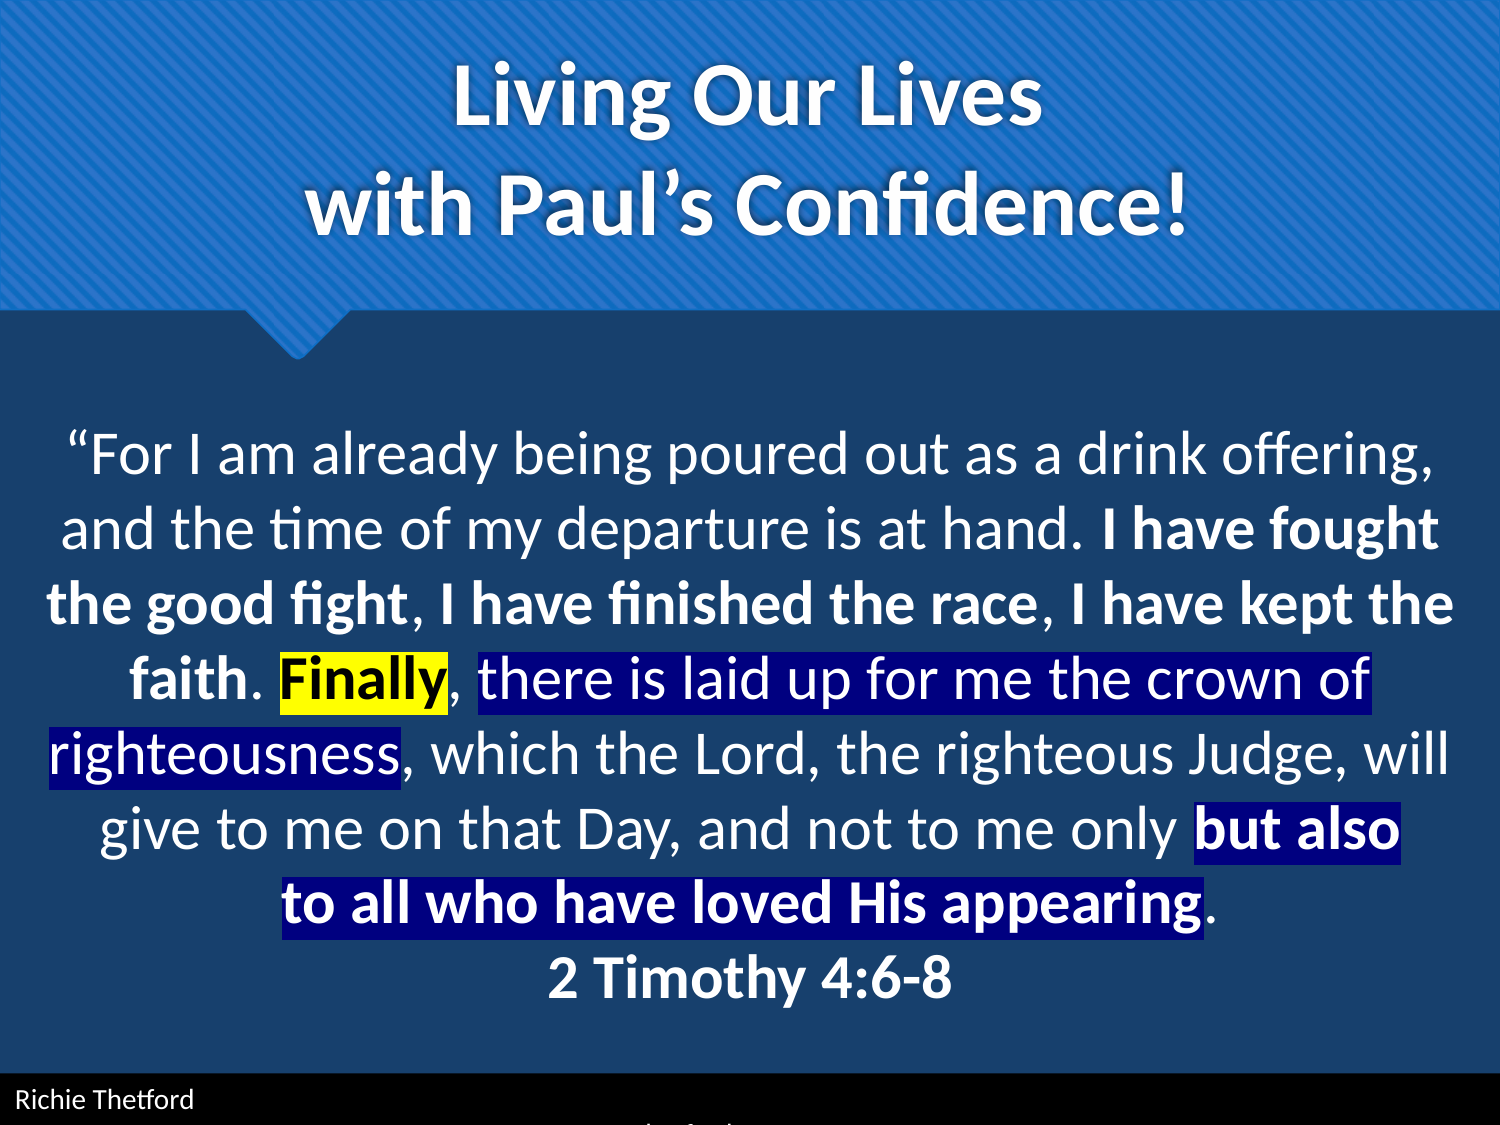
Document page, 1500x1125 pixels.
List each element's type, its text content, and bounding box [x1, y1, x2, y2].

text_box Richie Thetford www.thetfordcountry.com [0, 1073, 1500, 1125]
text_box “For I am already being poured out as a drink offering, and the time of my departure is at hand. I have fought the good fight, I have finished the race, I have kept the faith. Finally, there is laid up for me the crown of righteousness, which the Lord, the righteous Judge, will give to me on that Day, and not to me only but also to all who have loved His appearing. 2 Timothy 4:6-8 [26, 404, 1476, 1019]
title Living Our Lives with Paul’s Confidence! [38, 27, 1459, 262]
